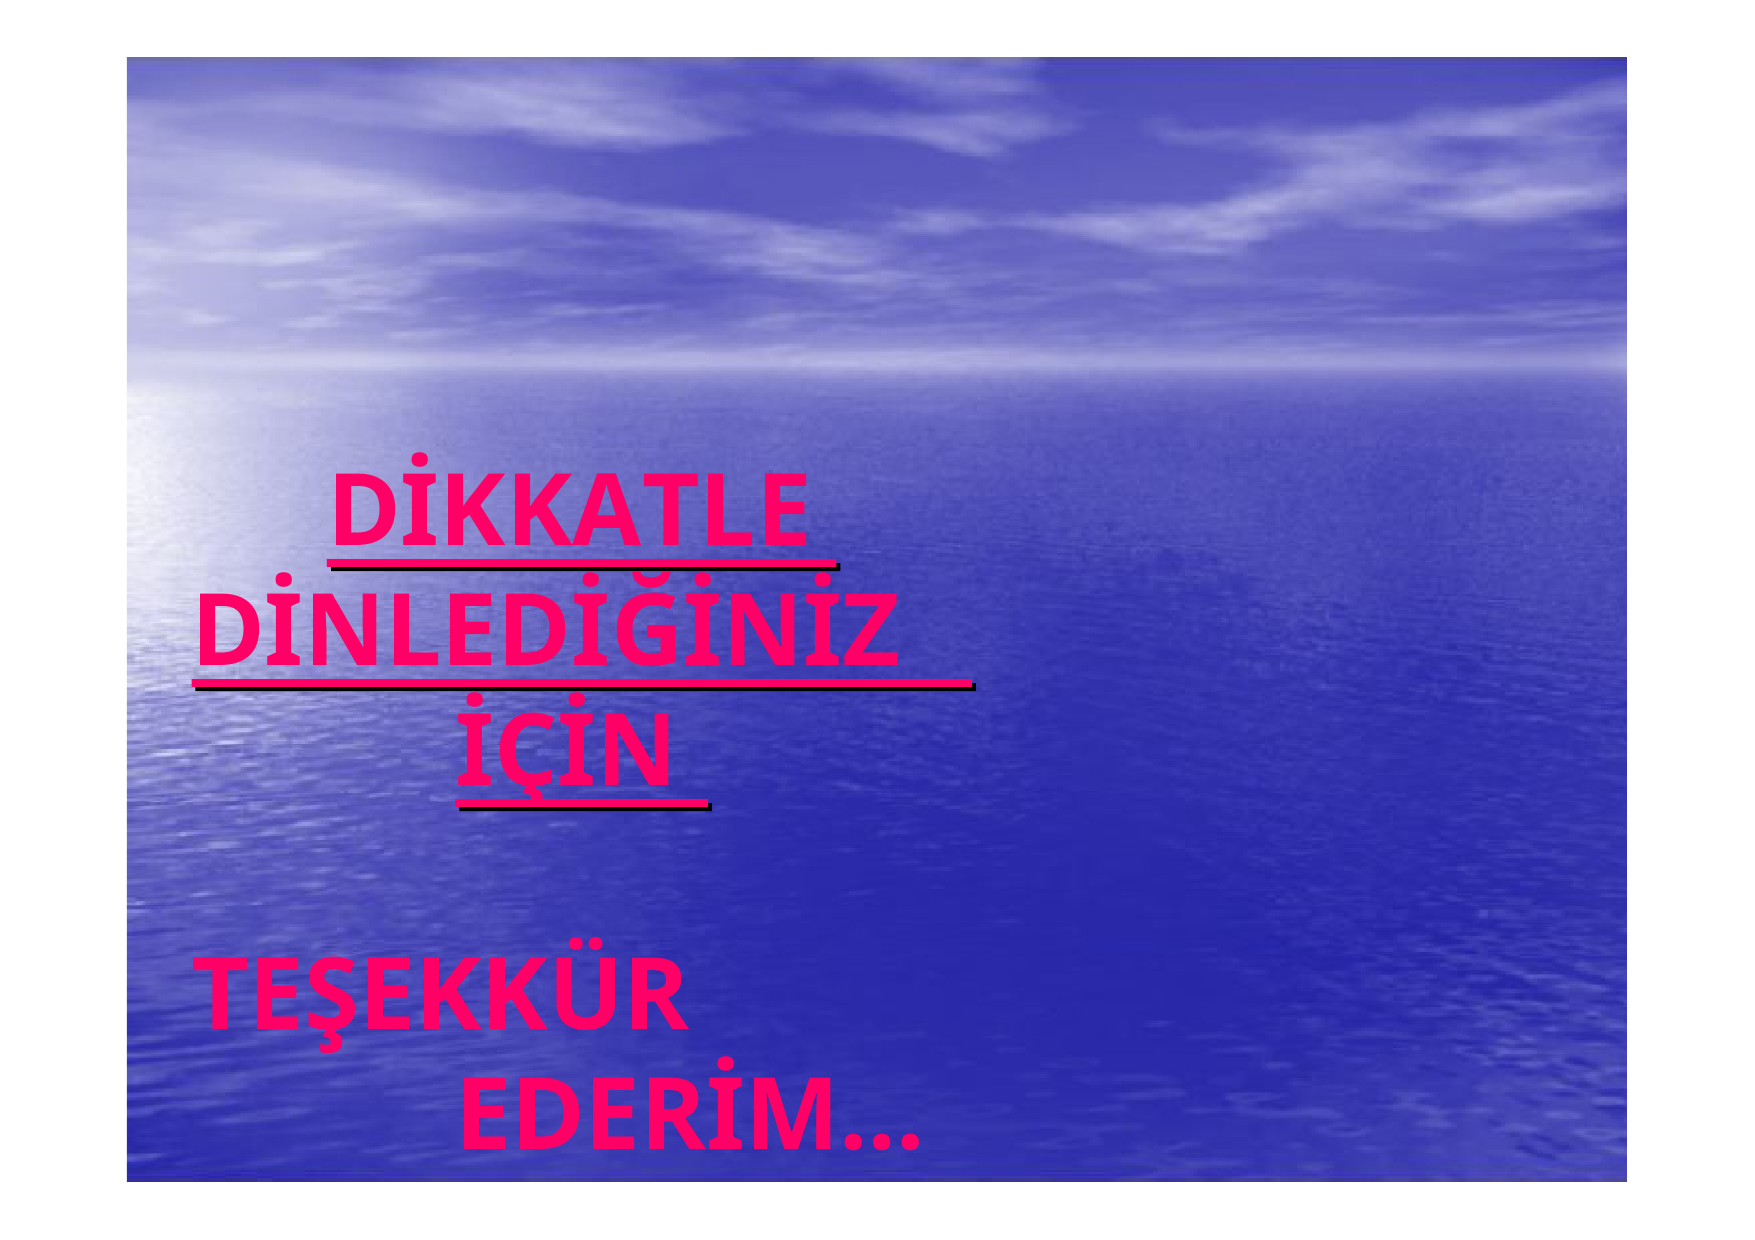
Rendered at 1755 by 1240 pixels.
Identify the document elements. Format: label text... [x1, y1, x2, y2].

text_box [326, 558, 841, 572]
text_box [455, 798, 713, 812]
title DİKKATLE [324, 443, 838, 559]
text_box DİNLEDİĞİNİZ İÇİN TEŞEKKÜR EDERİM… [189, 698, 974, 1170]
picture [126, 57, 1627, 1182]
text_box DİNLEDİĞİNİZ İÇİN TEŞEKKÜR EDERİM… [189, 563, 974, 679]
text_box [191, 678, 977, 692]
